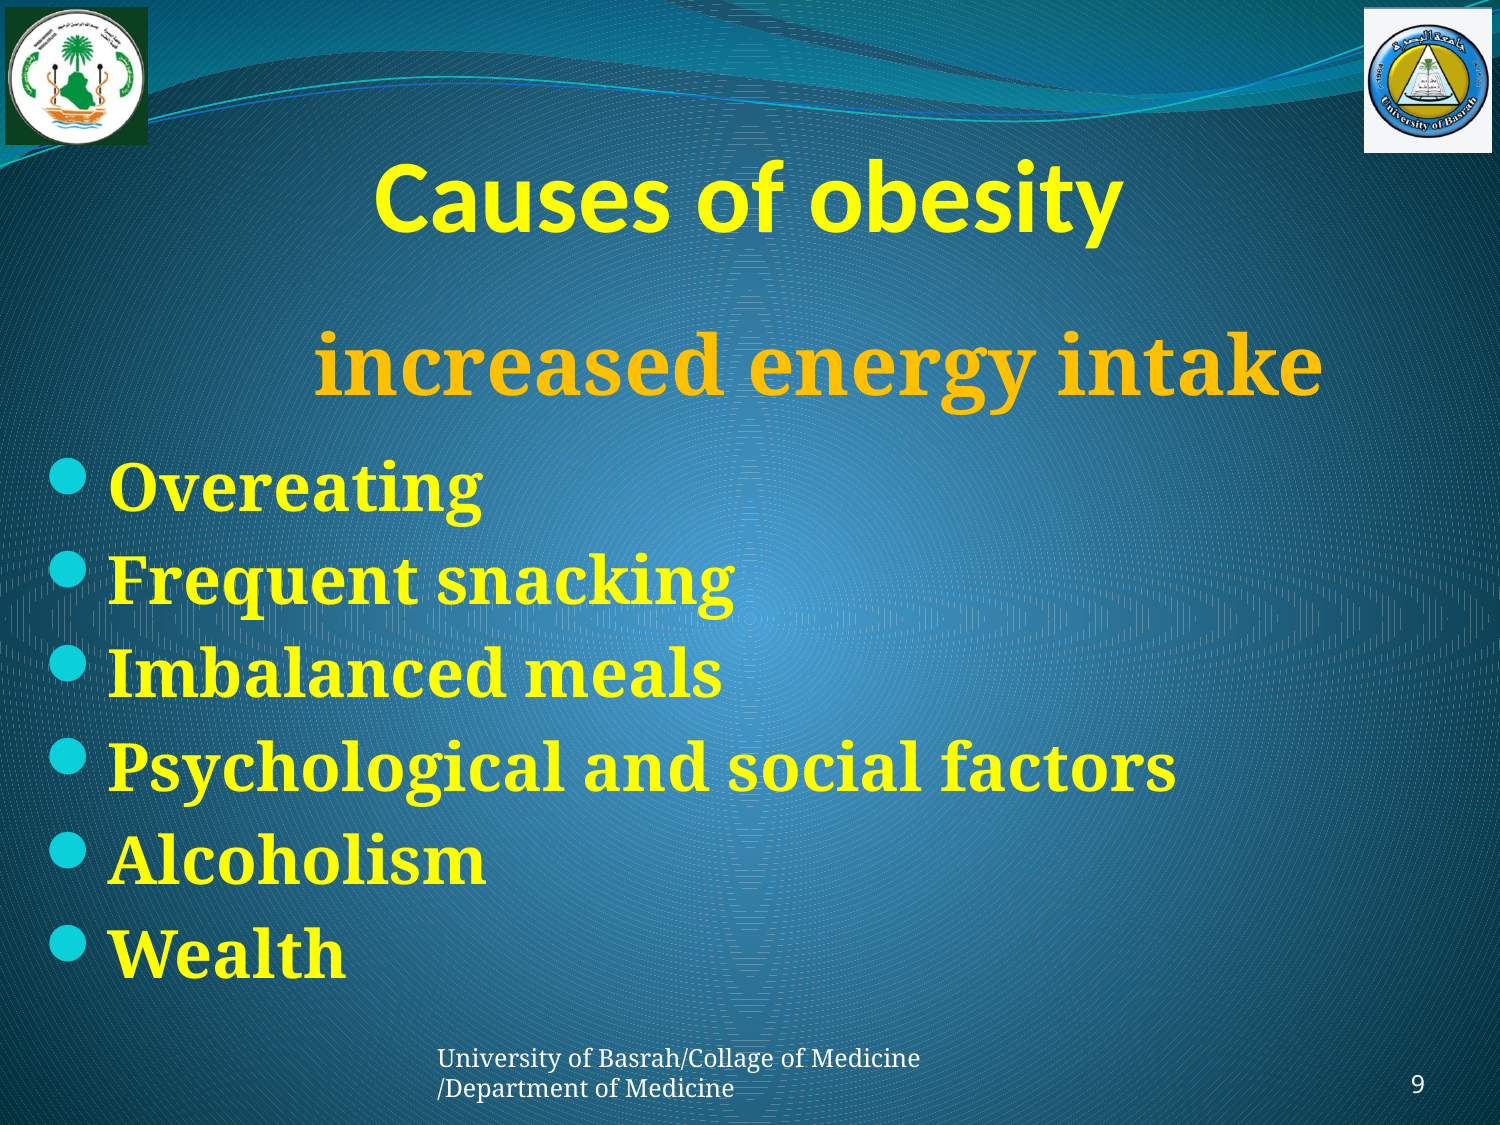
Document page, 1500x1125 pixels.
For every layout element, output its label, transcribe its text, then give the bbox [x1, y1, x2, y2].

picture [1364, 7, 1492, 153]
slide_number 9 [1299, 1042, 1425, 1103]
footer University of Basrah/Collage of Medicine /Department of Medicine [437, 1042, 988, 1103]
title Causes of obesity [75, 66, 1425, 254]
list Overeating Frequent snacking Imbalanced meals Psychological and social factors Alcoholism Wealth [29, 444, 1471, 1125]
picture [5, 8, 147, 145]
list increased energy intake [75, 292, 1500, 433]
